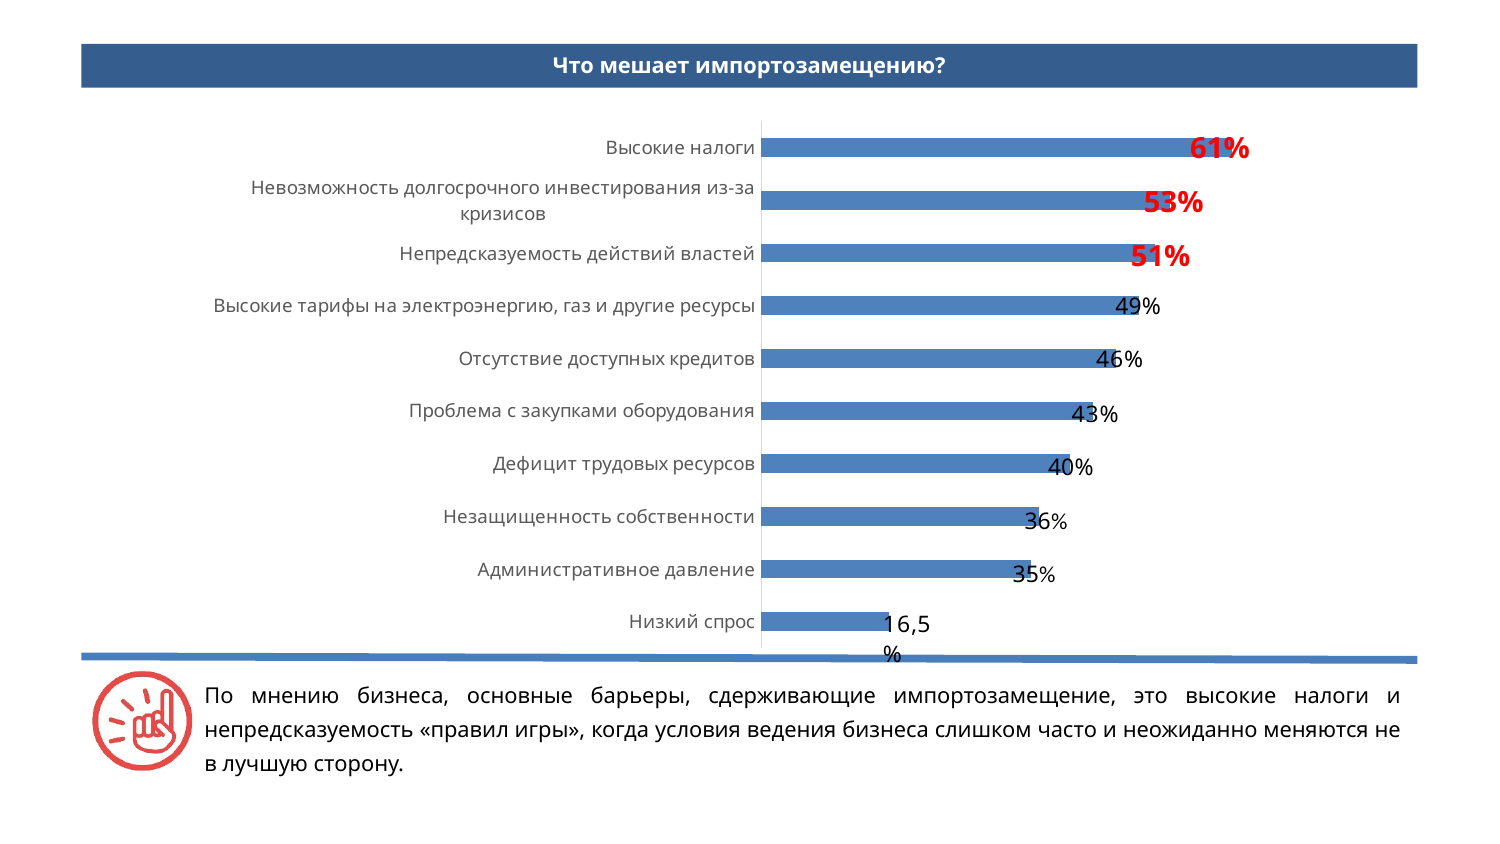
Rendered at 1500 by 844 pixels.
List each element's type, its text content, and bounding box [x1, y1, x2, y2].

chart [206, 84, 1330, 664]
picture [87, 669, 200, 783]
text_box По мнению бизнеса, основные барьеры, сдерживающие импортозамещение, это высокие налоги и непредсказуемость «правил игры», когда условия ведения бизнеса слишком часто и неожиданно меняются не в лучшую сторону. [203, 667, 1418, 784]
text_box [81, 656, 201, 661]
text_box Что мешает импортозамещению? [81, 43, 1418, 88]
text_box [1335, 656, 1418, 661]
